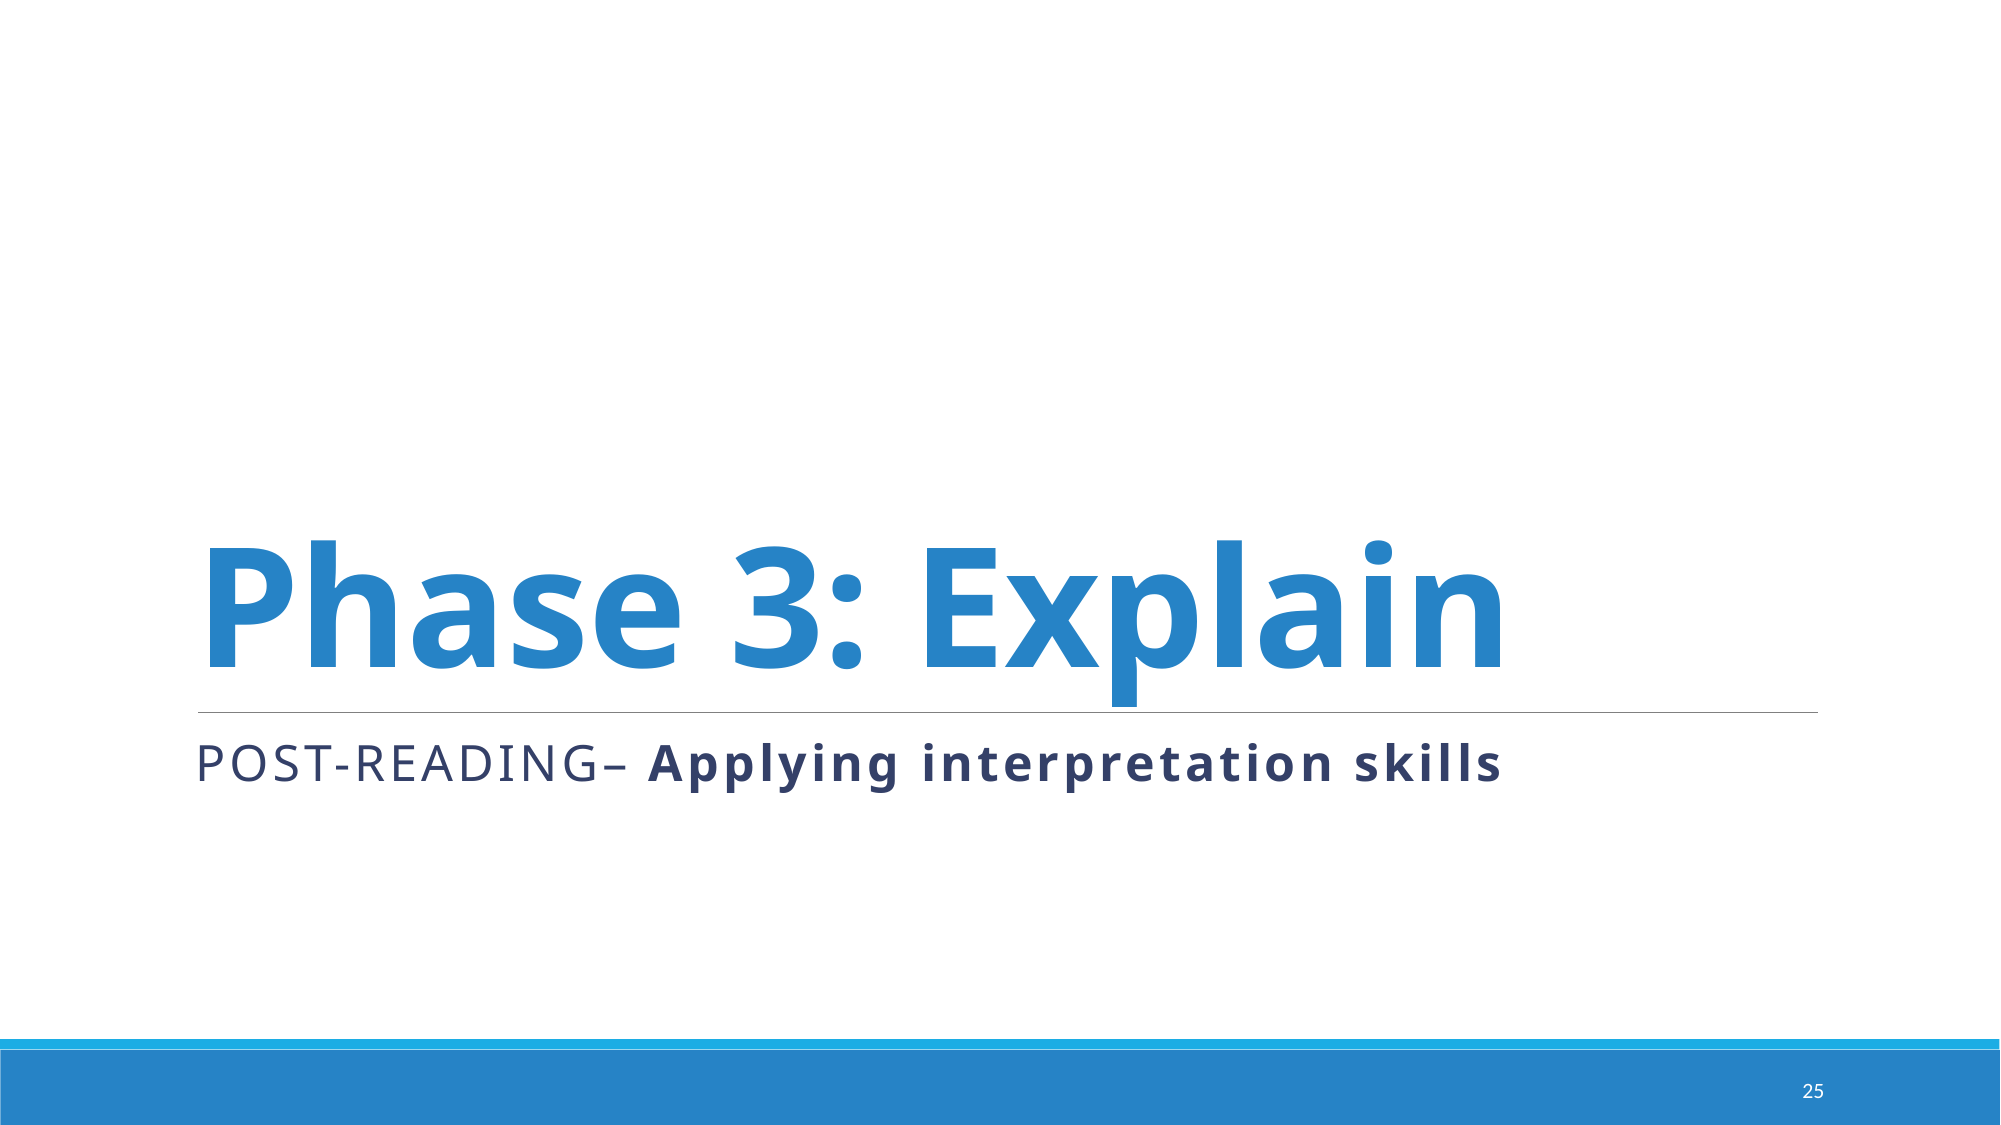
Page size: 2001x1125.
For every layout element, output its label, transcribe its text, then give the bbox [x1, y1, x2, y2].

list post-reading– Applying interpretation skills [180, 730, 1830, 918]
slide_number 25 [1624, 1059, 1840, 1120]
title Phase 3: Explain [180, 124, 1830, 710]
